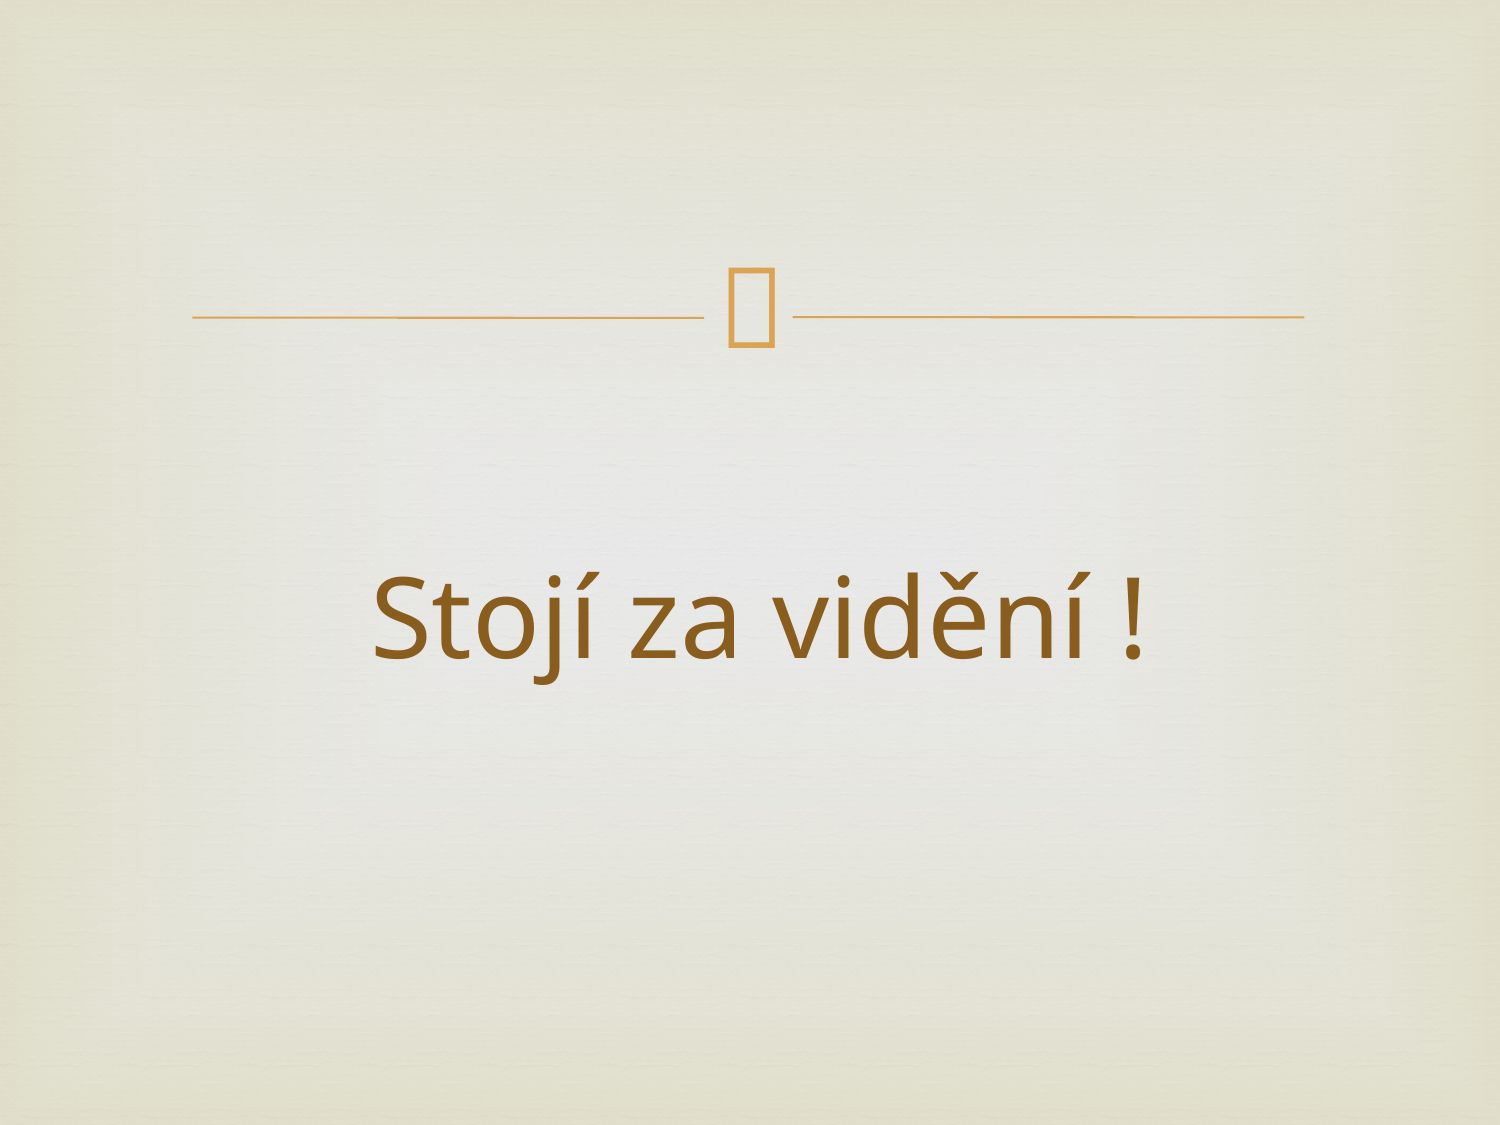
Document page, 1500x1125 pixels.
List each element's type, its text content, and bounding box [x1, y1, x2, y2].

title Stojí za vidění ! [123, 527, 1397, 700]
